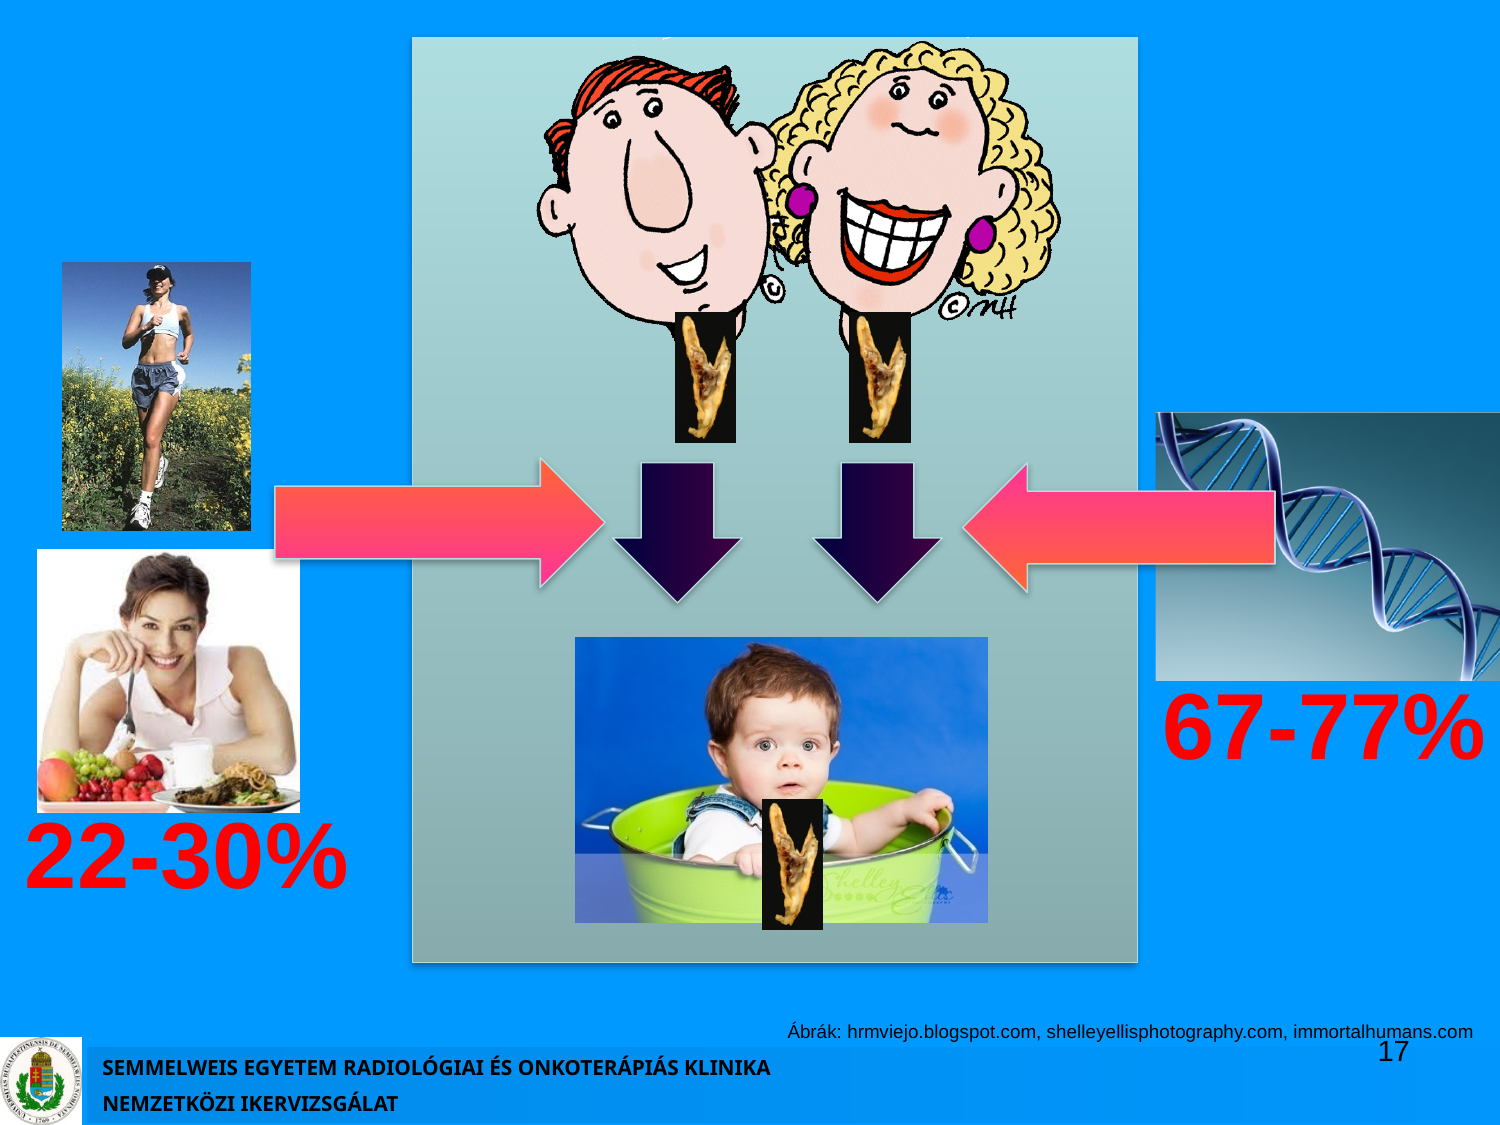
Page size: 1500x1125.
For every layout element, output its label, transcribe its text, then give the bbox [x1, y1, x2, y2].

text_box [611, 461, 744, 604]
picture [62, 262, 251, 532]
text_box 67-77% [1087, 658, 1500, 786]
text_box [961, 461, 1150, 594]
picture [512, 37, 1076, 443]
picture [37, 549, 301, 813]
text_box [274, 456, 606, 589]
text_box [412, 37, 1138, 963]
picture [1155, 412, 1500, 681]
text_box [0, 1037, 1500, 1125]
text_box [811, 461, 944, 604]
text_box Ábrák: hrmviejo.blogspot.com, shelleyellisphotography.com, immortalhumans.com [249, 1012, 1488, 1035]
picture [574, 637, 988, 930]
text_box 22-30% [0, 787, 424, 915]
slide_number 17 [1074, 1024, 1426, 1035]
